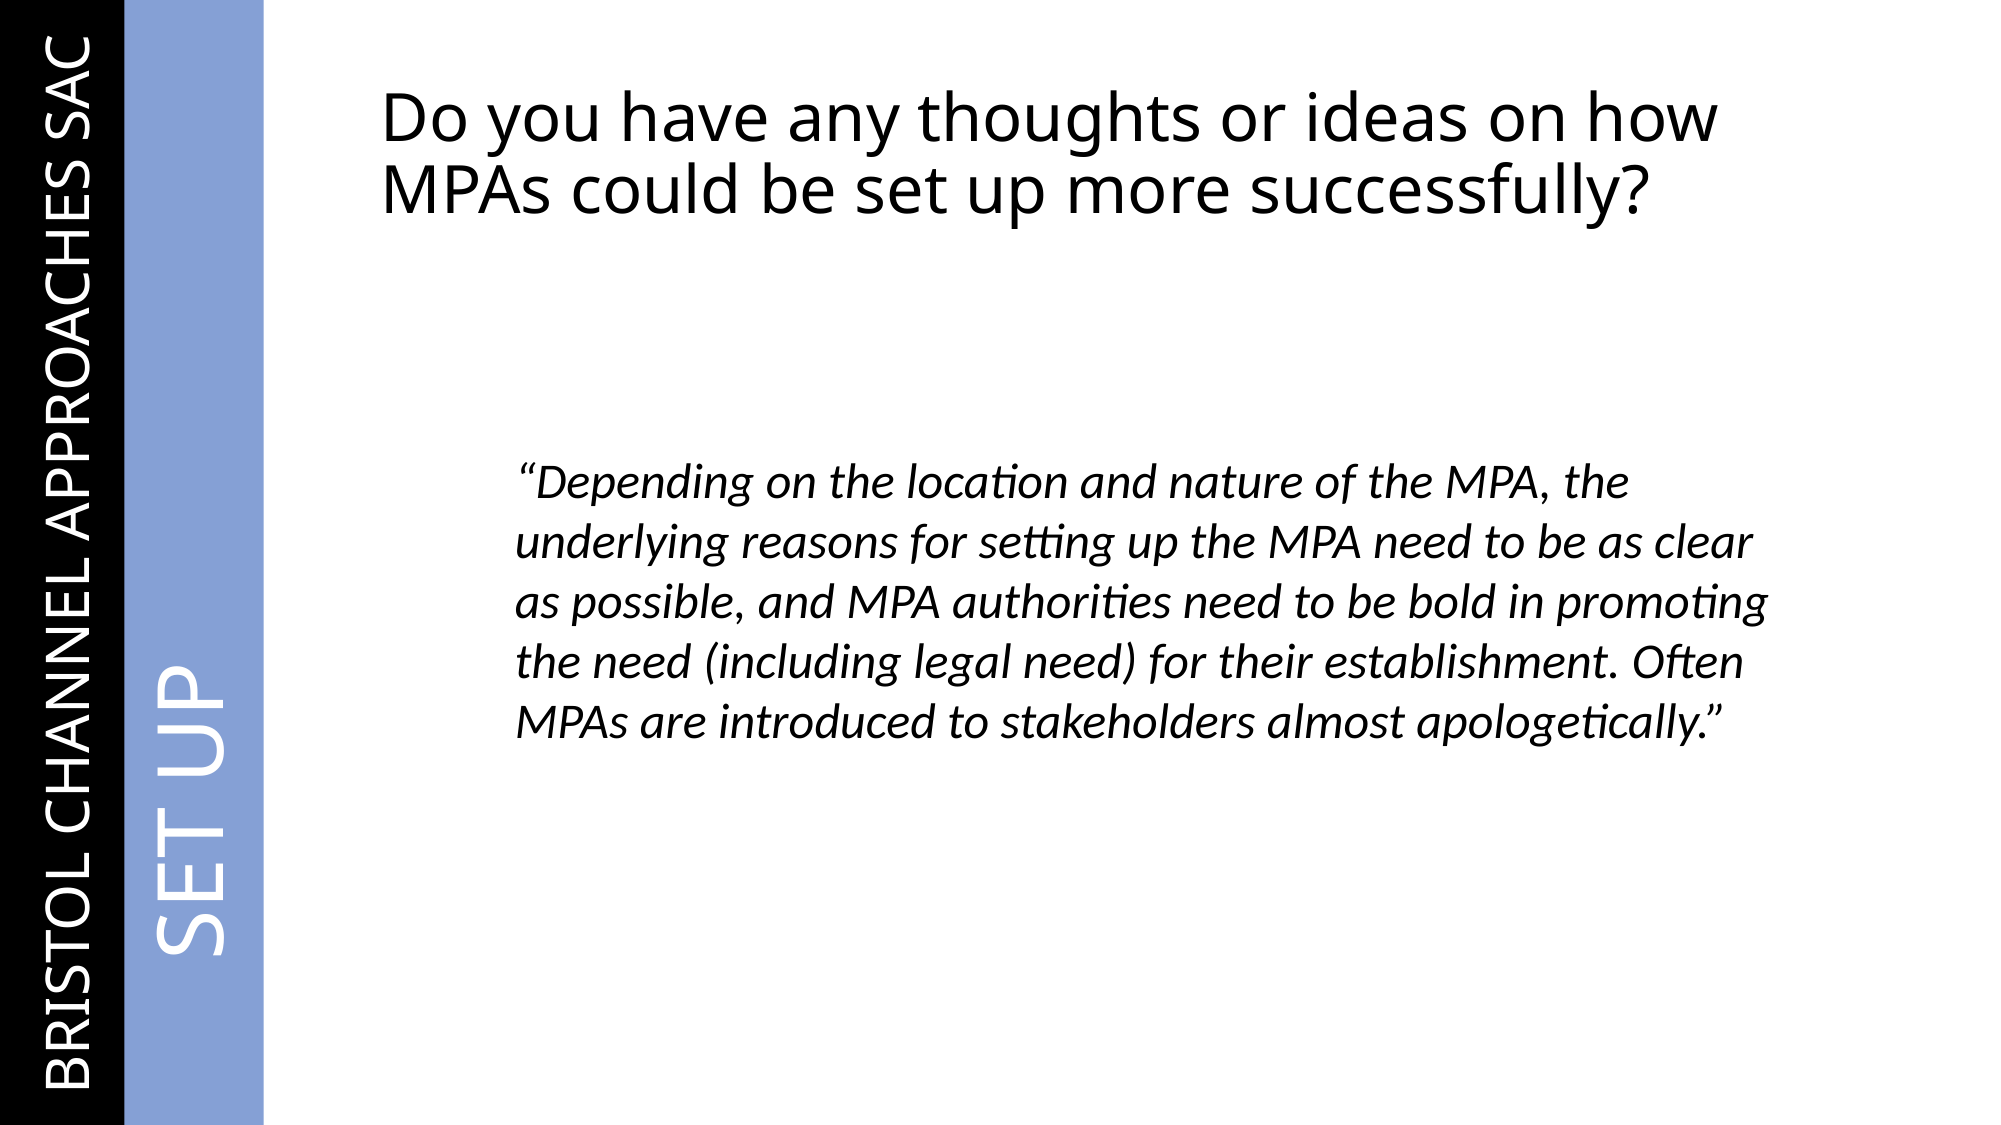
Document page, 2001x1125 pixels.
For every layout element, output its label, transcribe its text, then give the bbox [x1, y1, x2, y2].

text_box SET UP [124, 0, 264, 1125]
text_box BRISTOL CHANNEL APPROACHES SAC [0, 0, 124, 1125]
text_box “Depending on the location and nature of the MPA, the underlying reasons for setting up the MPA need to be as clear as possible, and MPA authorities need to be bold in promoting the need (including legal need) for their establishment. Often MPAs are introduced to stakeholders almost apologetically.” [500, 441, 1786, 757]
title Do you have any thoughts or ideas on how MPAs could be set up more successfully? [365, 47, 1823, 265]
